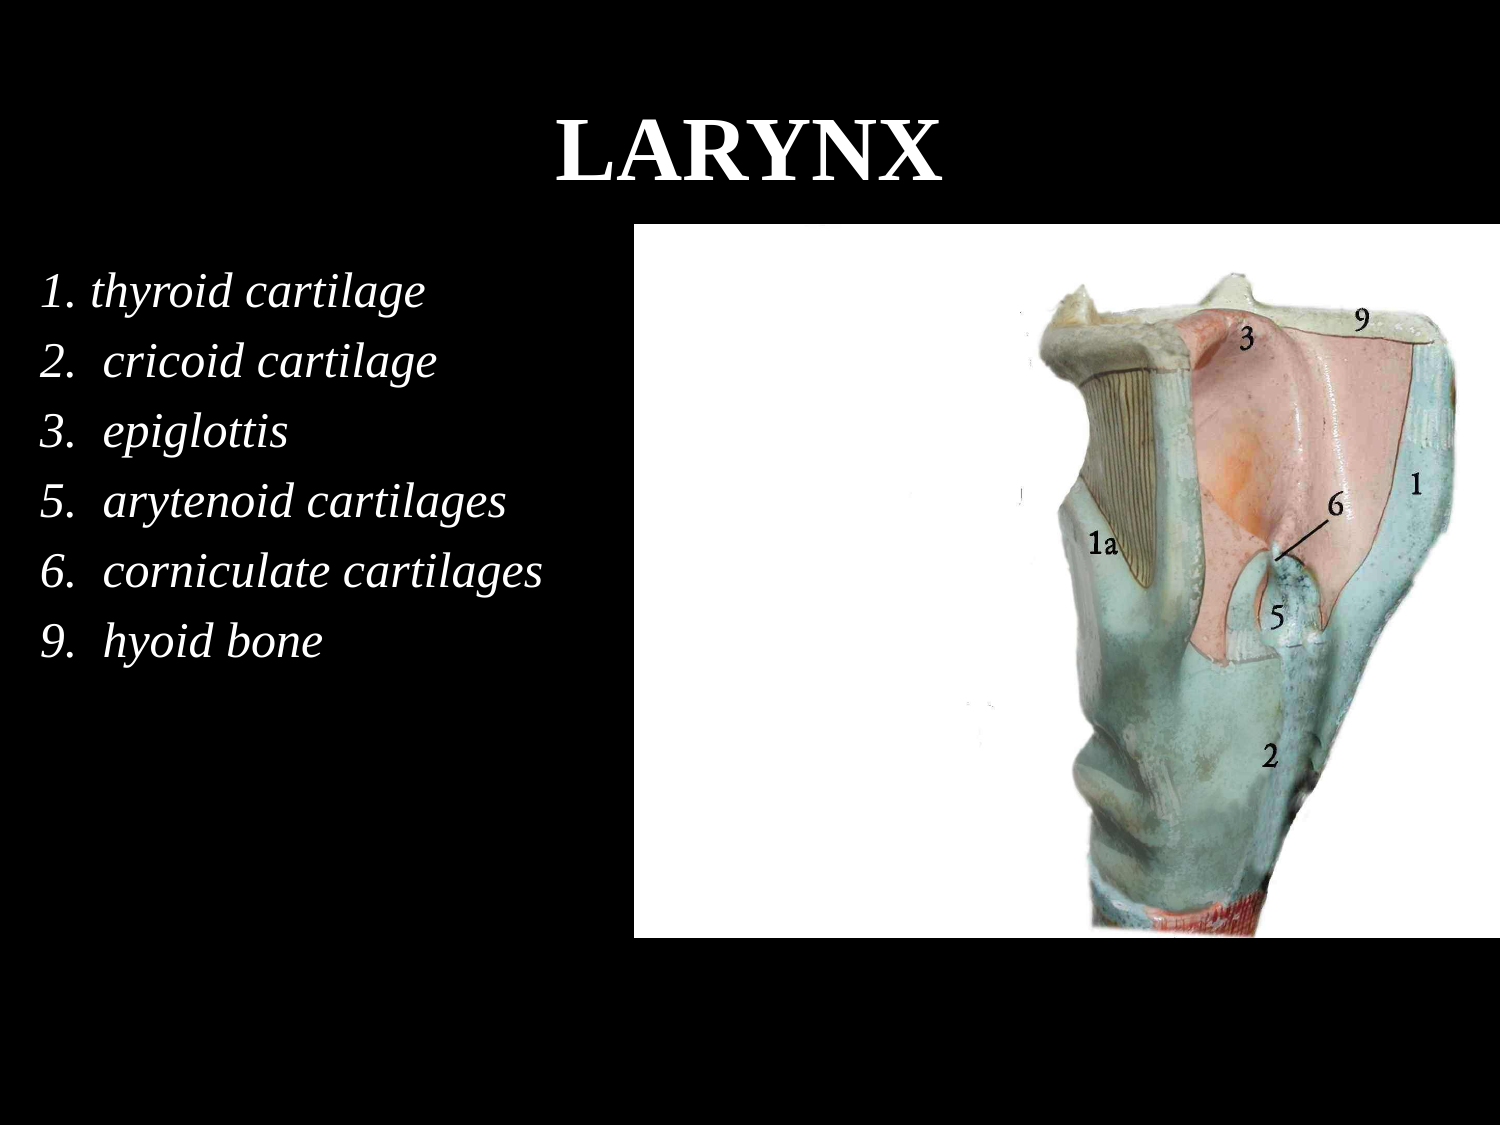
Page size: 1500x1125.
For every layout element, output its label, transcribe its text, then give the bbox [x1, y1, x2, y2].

list 1. thyroid cartilage 2. cricoid cartilage 3. epiglottis 5. arytenoid cartilages 6. corniculate cartilages 9. hyoid bone [24, 249, 629, 926]
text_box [634, 224, 1500, 938]
title LARYNX [112, 49, 1388, 238]
